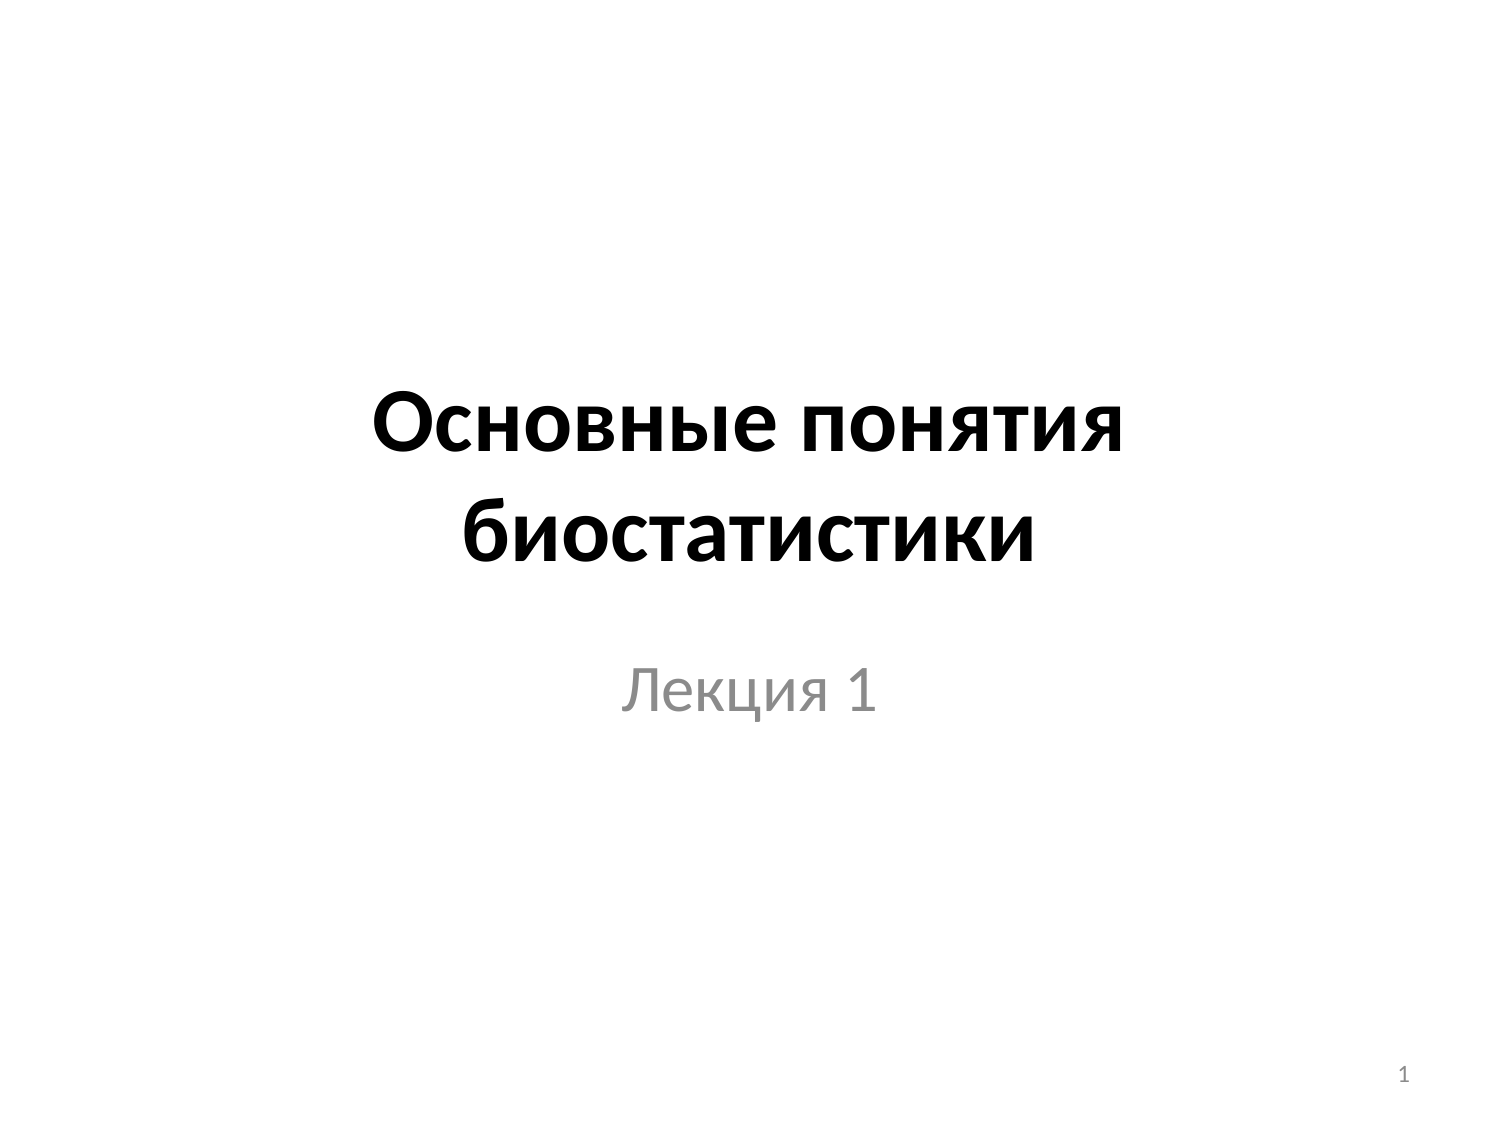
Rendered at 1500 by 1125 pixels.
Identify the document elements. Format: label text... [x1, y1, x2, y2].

subtitle Лекция 1 [225, 637, 1275, 925]
slide_number 1 [1074, 1042, 1425, 1103]
title Основные понятия биостатистики [112, 349, 1388, 591]
